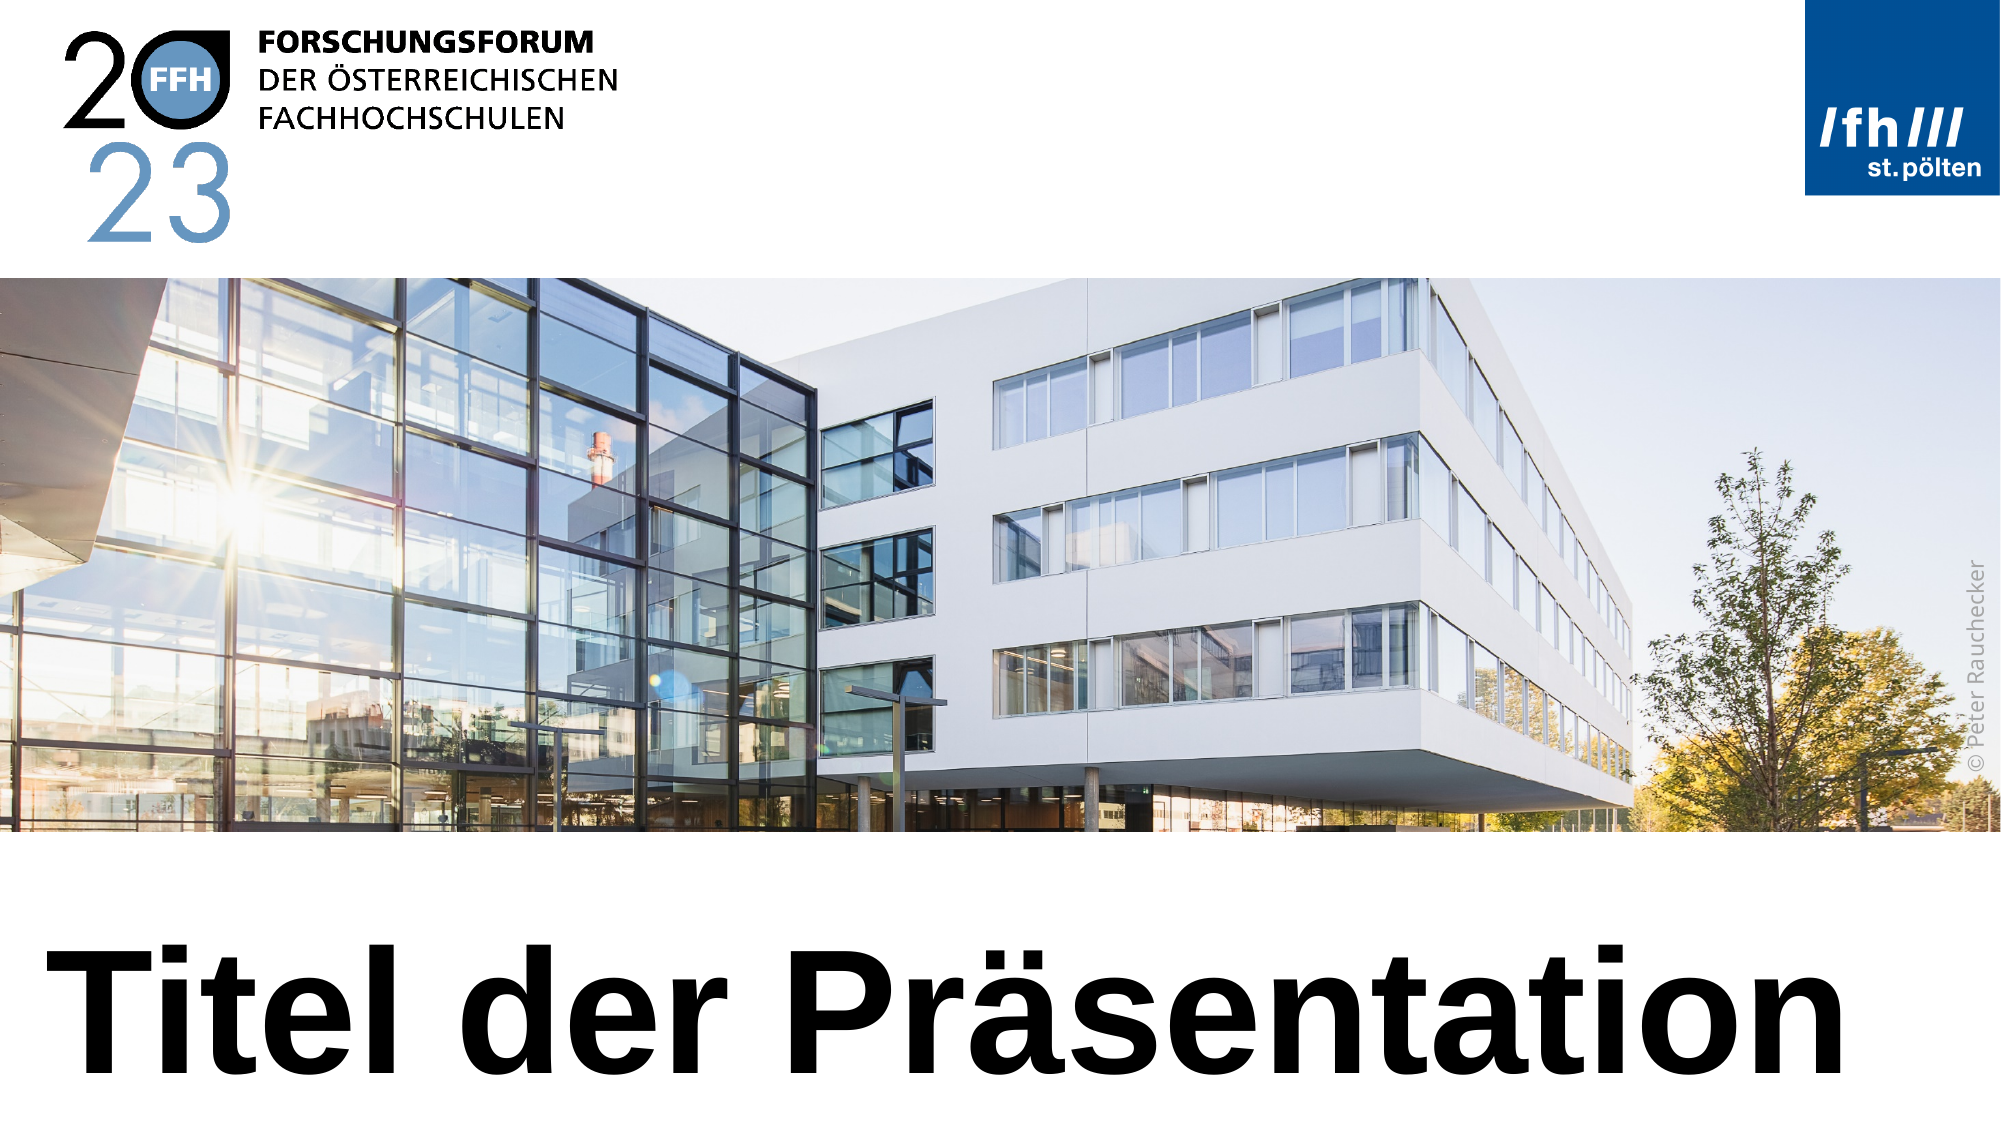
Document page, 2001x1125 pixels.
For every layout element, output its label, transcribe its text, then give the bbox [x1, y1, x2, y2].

picture [1805, 0, 2000, 196]
title Titel der Präsentation [45, 896, 1898, 1110]
picture [45, 7, 638, 260]
picture [0, 278, 2001, 832]
